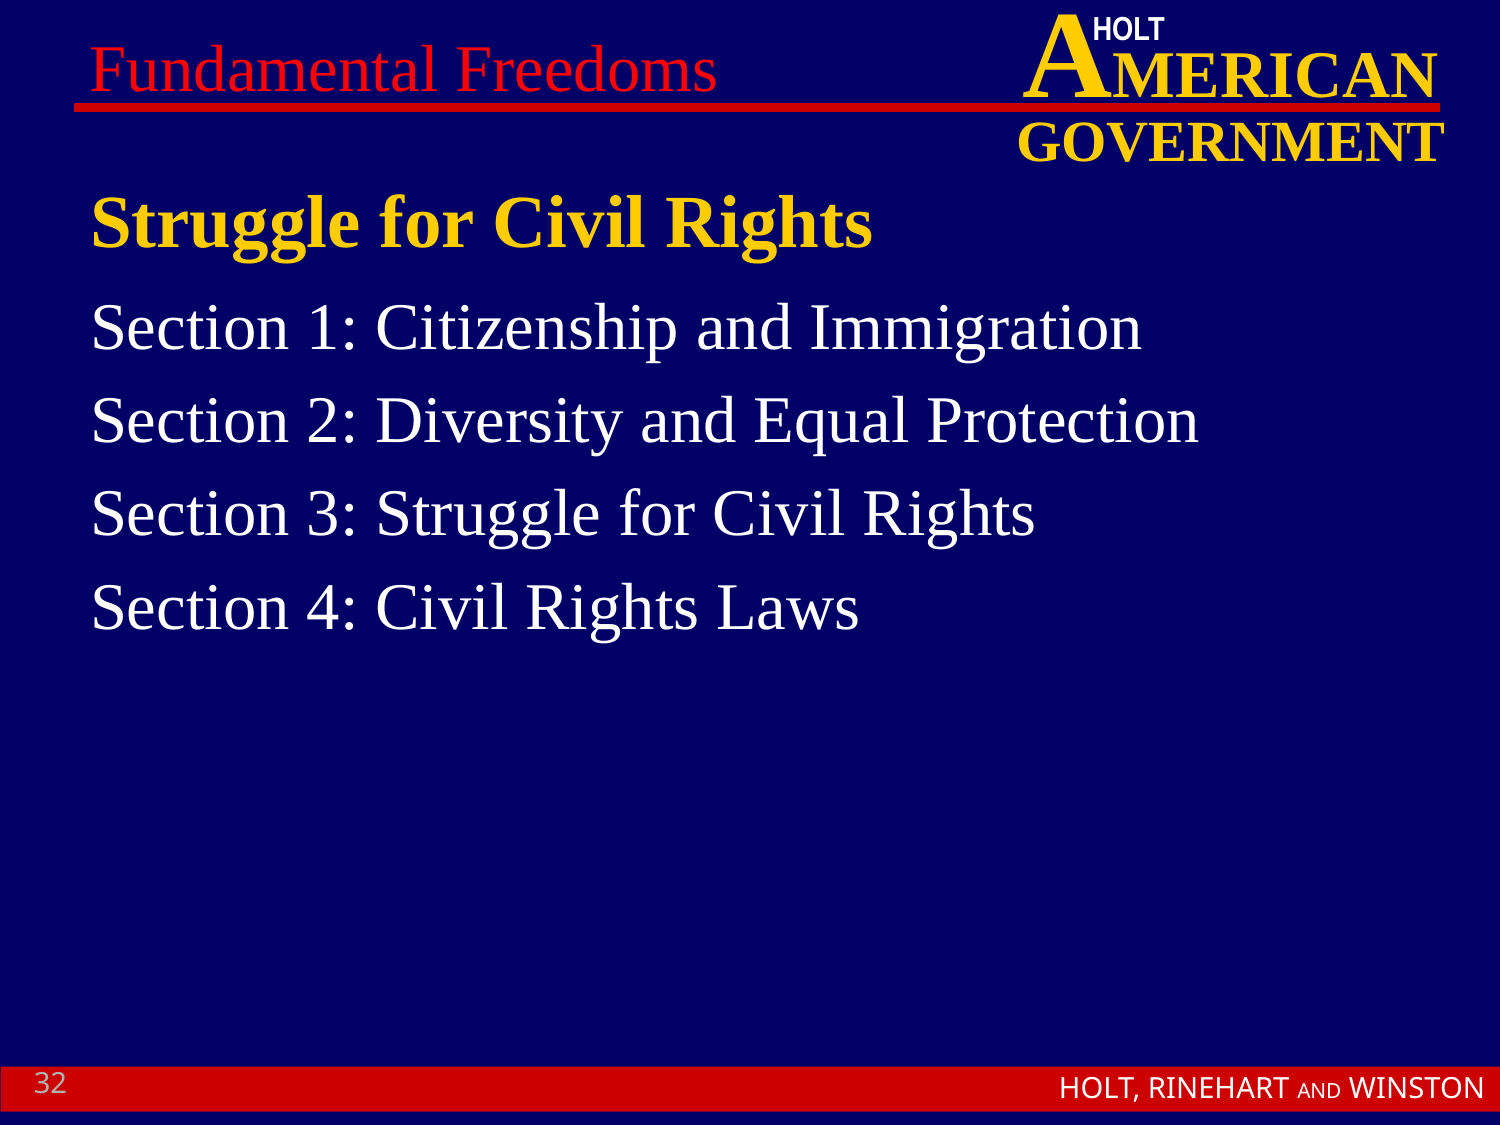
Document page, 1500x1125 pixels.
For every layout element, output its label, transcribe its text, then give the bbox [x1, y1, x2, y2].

subtitle Section 1: Citizenship and Immigration Section 2: Diversity and Equal Protection Section 3: Struggle for Civil Rights Section 4: Civil Rights Laws [74, 274, 1426, 1038]
slide_number 32 [18, 1066, 332, 1112]
title Struggle for Civil Rights [74, 149, 1088, 271]
text_box Fundamental Freedoms [74, 22, 975, 113]
